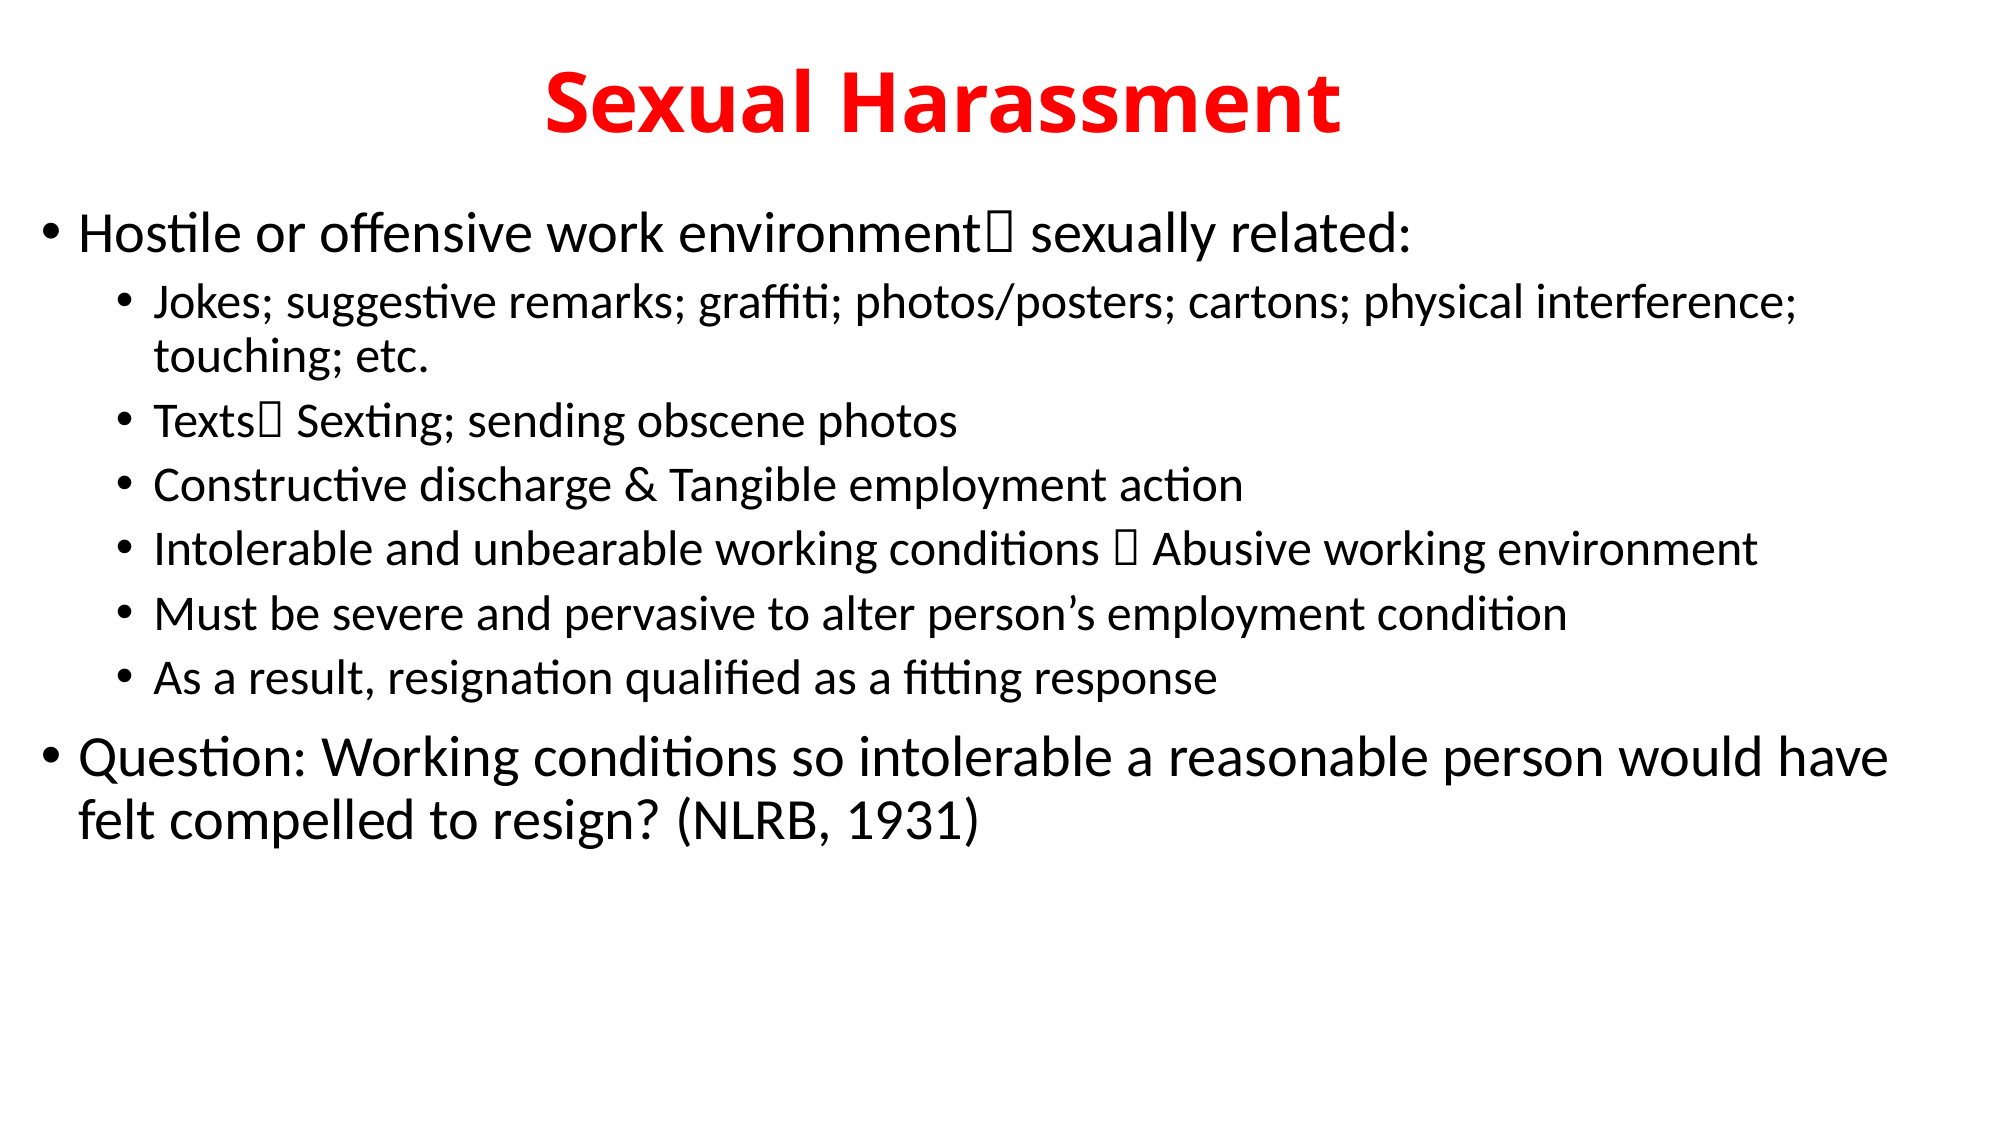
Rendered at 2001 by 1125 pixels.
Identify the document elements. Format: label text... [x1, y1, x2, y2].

title Sexual Harassment [46, 16, 1863, 194]
list Hostile or offensive work environment sexually related: Jokes; suggestive remarks; graffiti; photos/posters; cartons; physical interference; touching; etc. Texts Sexting; sending obscene photos Constructive discharge & Tangible employment action Intolerable and unbearable working conditions  Abusive working environment Must be severe and pervasive to alter person’s employment condition As a result, resignation qualified as a fitting response Question: Working conditions so intolerable a reasonable person would have felt compelled to resign? (NLRB, 1931) [25, 194, 1982, 1109]
